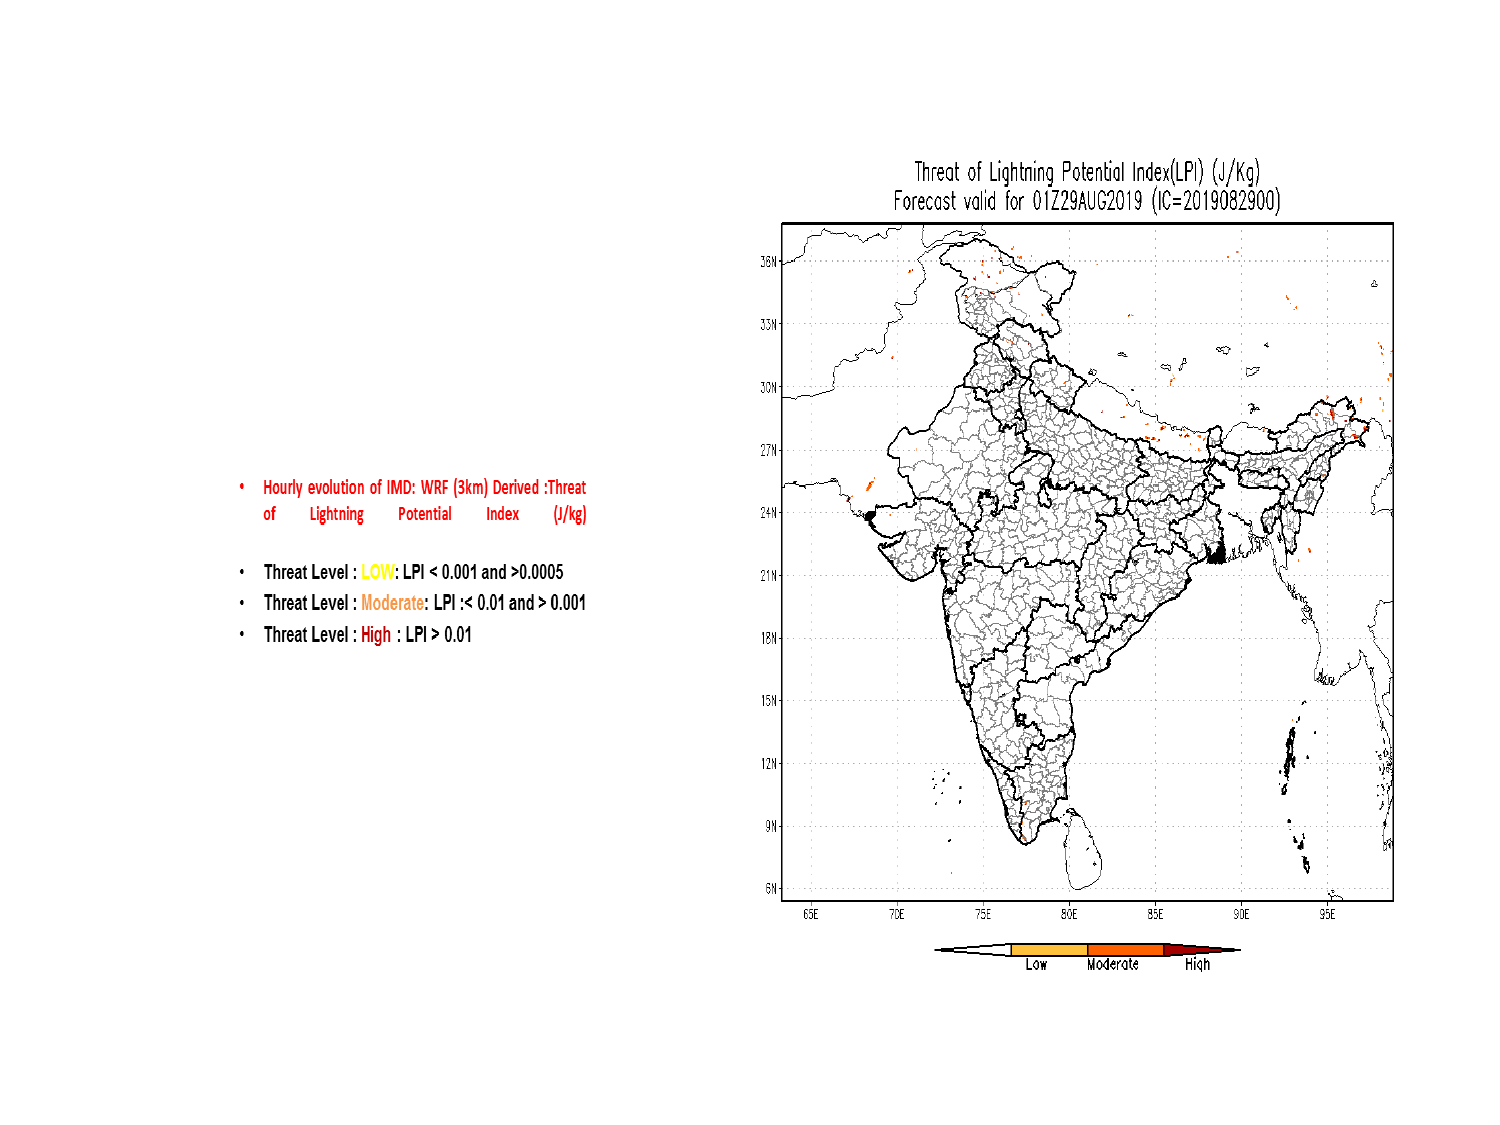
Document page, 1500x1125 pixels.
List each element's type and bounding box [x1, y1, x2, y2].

picture [74, 149, 1426, 976]
